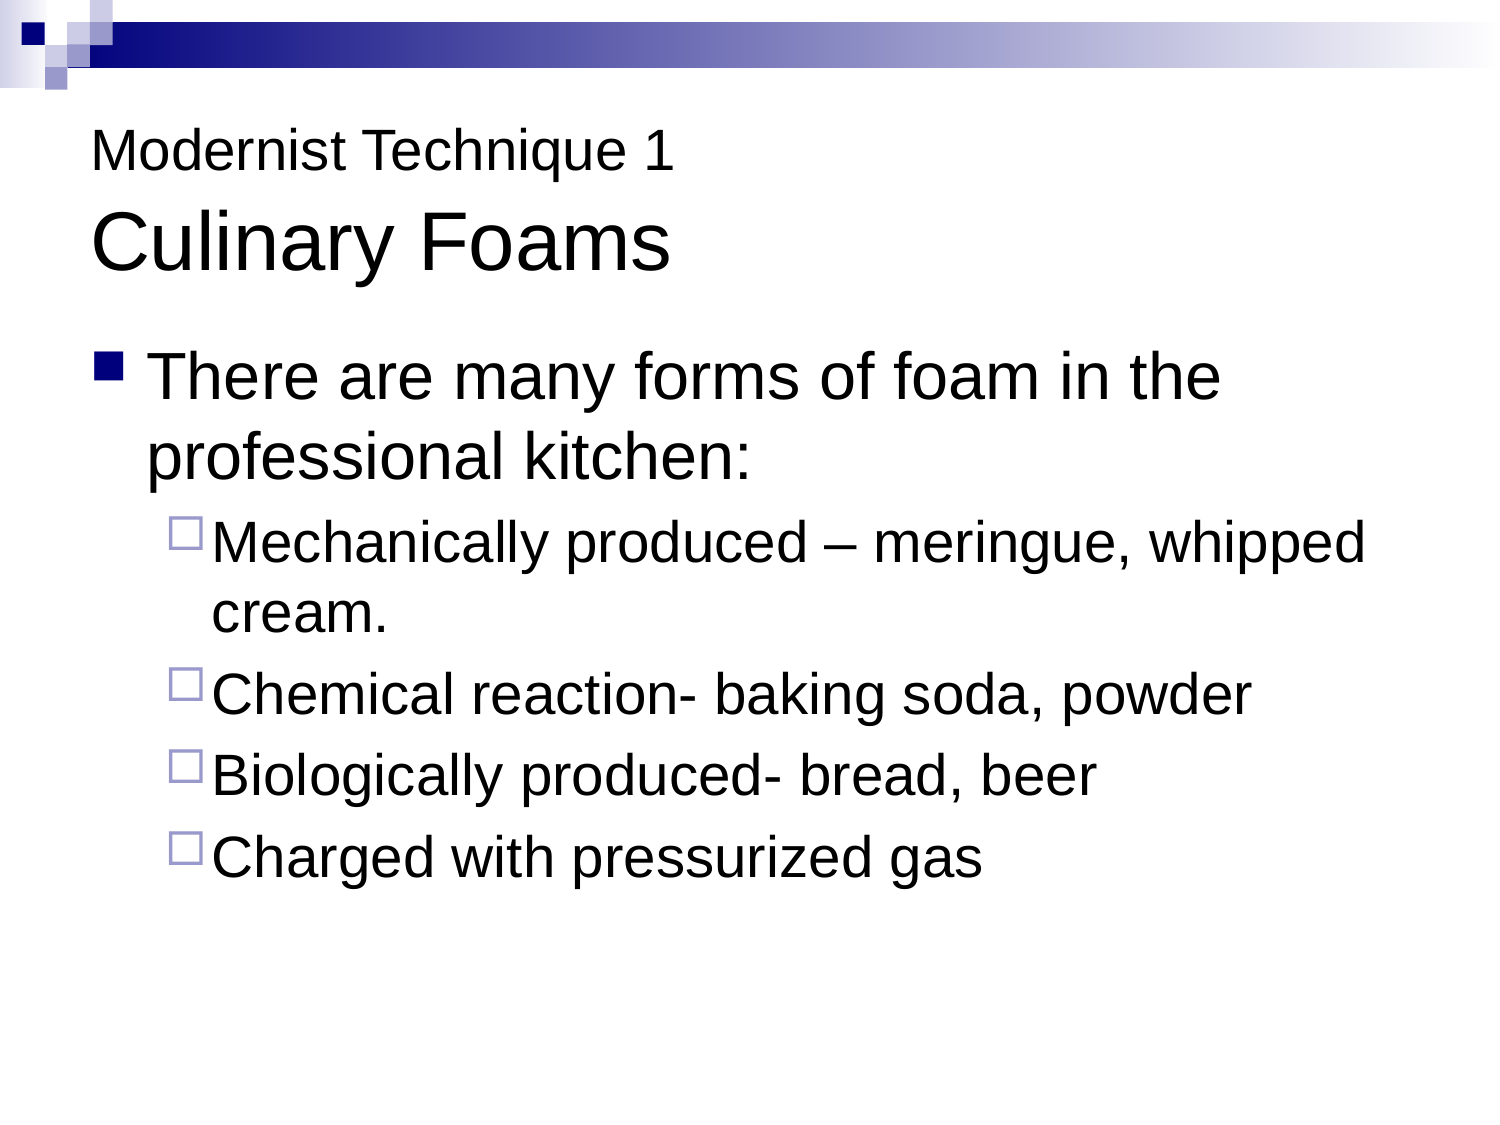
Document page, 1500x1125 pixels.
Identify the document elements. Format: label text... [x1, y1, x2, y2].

title Modernist Technique 1 Culinary Foams [74, 74, 1426, 301]
list There are many forms of foam in the professional kitchen: Mechanically produced – meringue, whipped cream. Chemical reaction- baking soda, powder Biologically produced- bread, beer Charged with pressurized gas [74, 324, 1426, 963]
